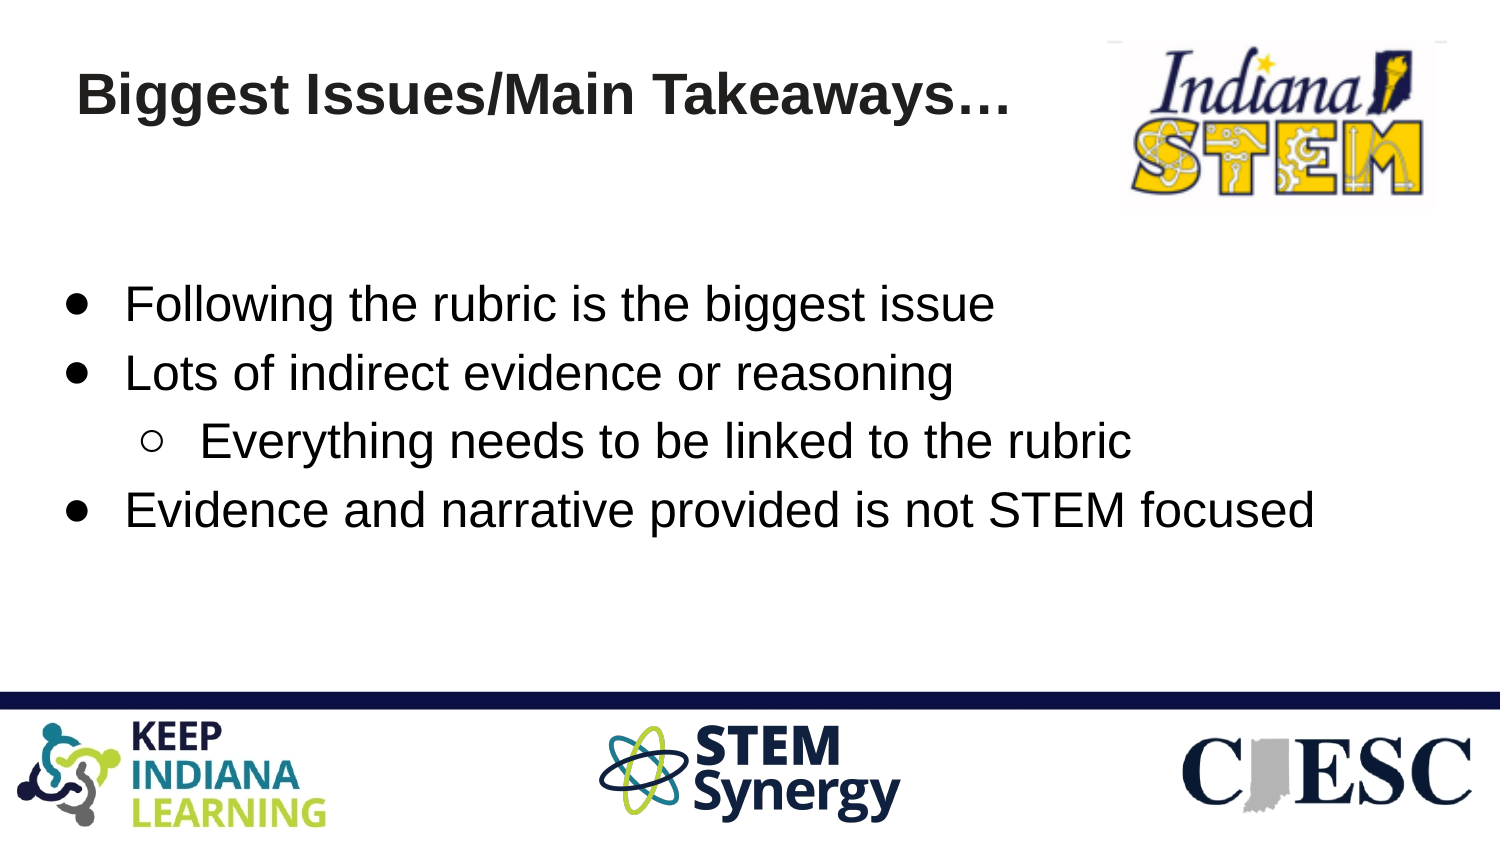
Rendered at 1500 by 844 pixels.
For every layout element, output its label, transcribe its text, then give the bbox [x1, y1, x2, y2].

text_box Following the rubric is the biggest issue Lots of indirect evidence or reasoning Everything needs to be linked to the rubric Evidence and narrative provided is not STEM focused [34, 247, 1388, 553]
text_box Biggest Issues/Main Takeaways… [60, 30, 1105, 142]
picture [0, 0, 1500, 844]
